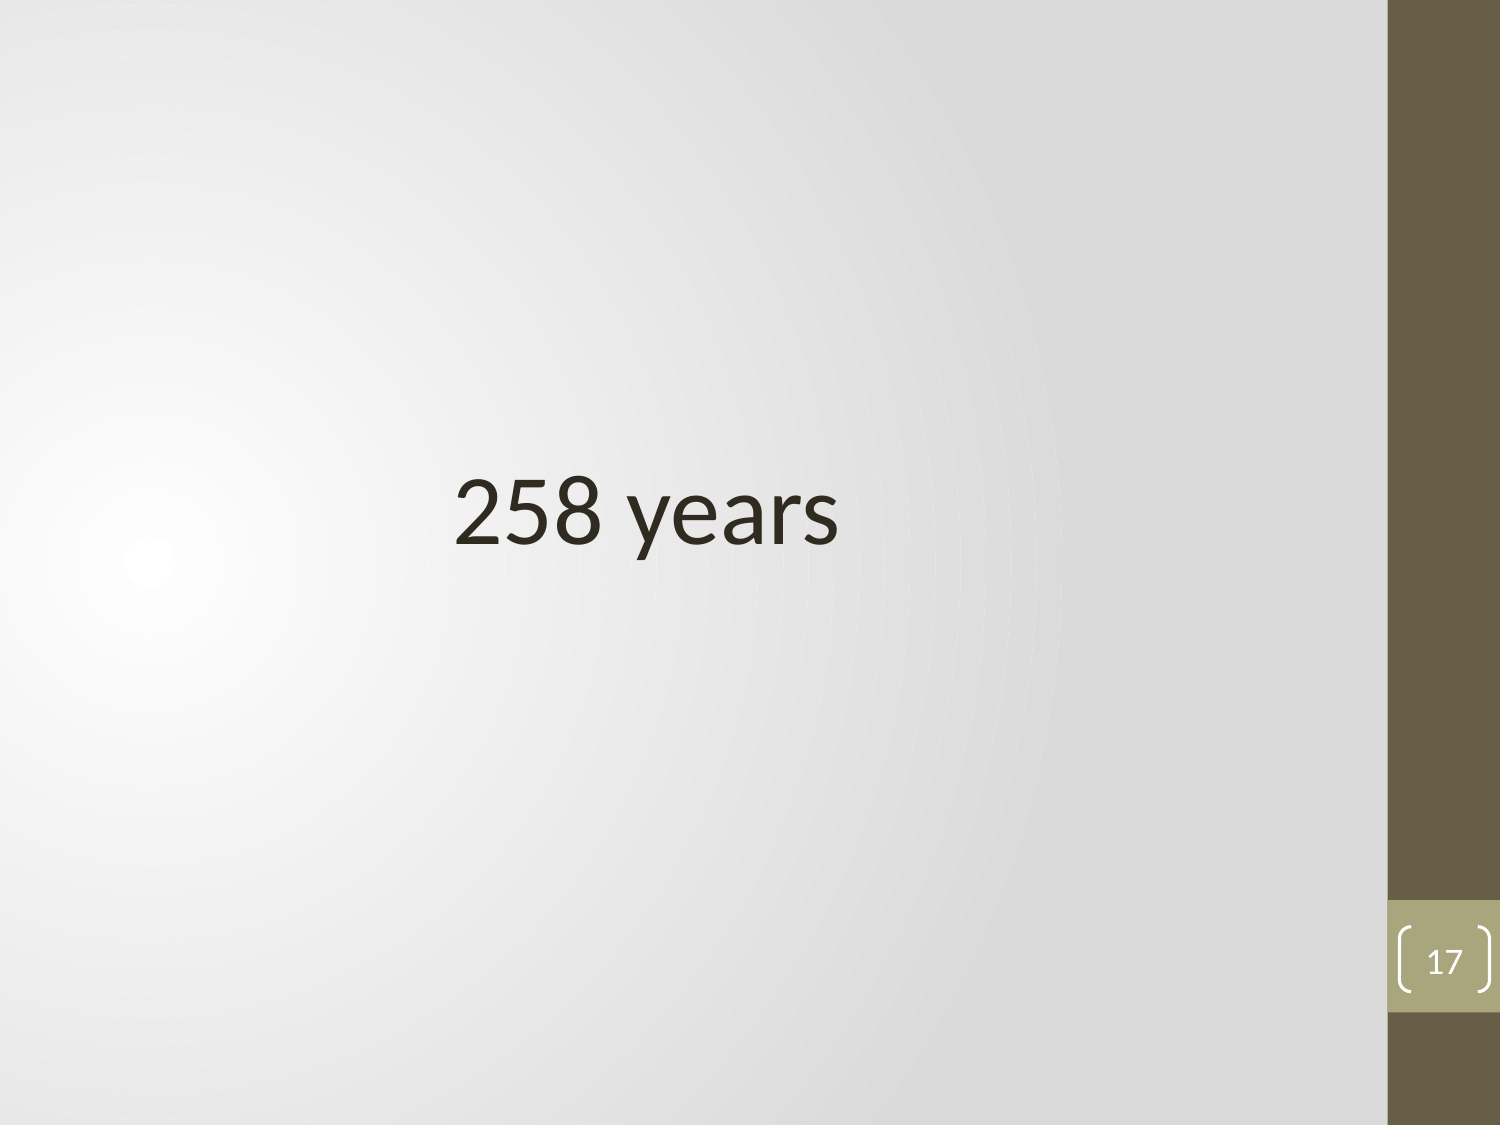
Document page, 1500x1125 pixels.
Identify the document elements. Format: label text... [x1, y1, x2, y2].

text_box 258 years [437, 437, 963, 573]
slide_number 17 [1397, 925, 1492, 994]
